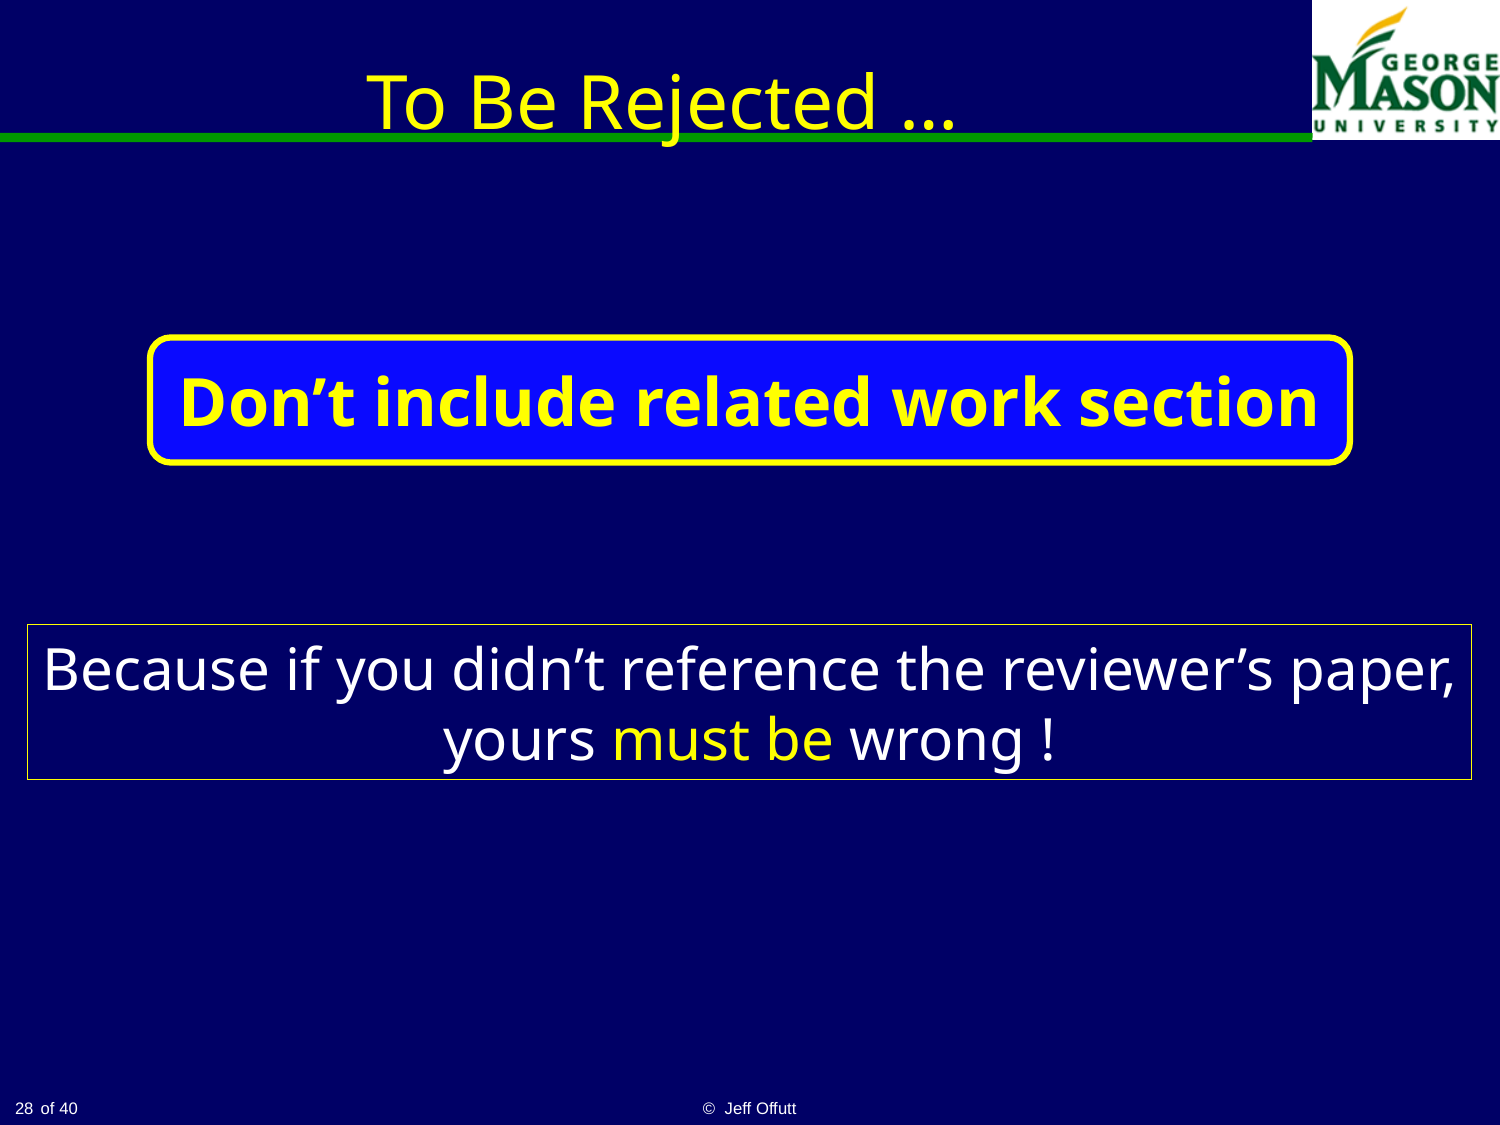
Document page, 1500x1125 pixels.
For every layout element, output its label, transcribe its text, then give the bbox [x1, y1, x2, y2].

text_box Don’t include related work section [149, 337, 1350, 463]
footer © Jeff Offutt [512, 1074, 988, 1125]
text_box Because if you didn’t reference the reviewer’s paper, yours must be wrong ! [27, 624, 1472, 780]
picture [1313, 0, 1500, 140]
slide_number 28 [0, 1074, 263, 1125]
title To Be Rejected … [12, 0, 1313, 201]
